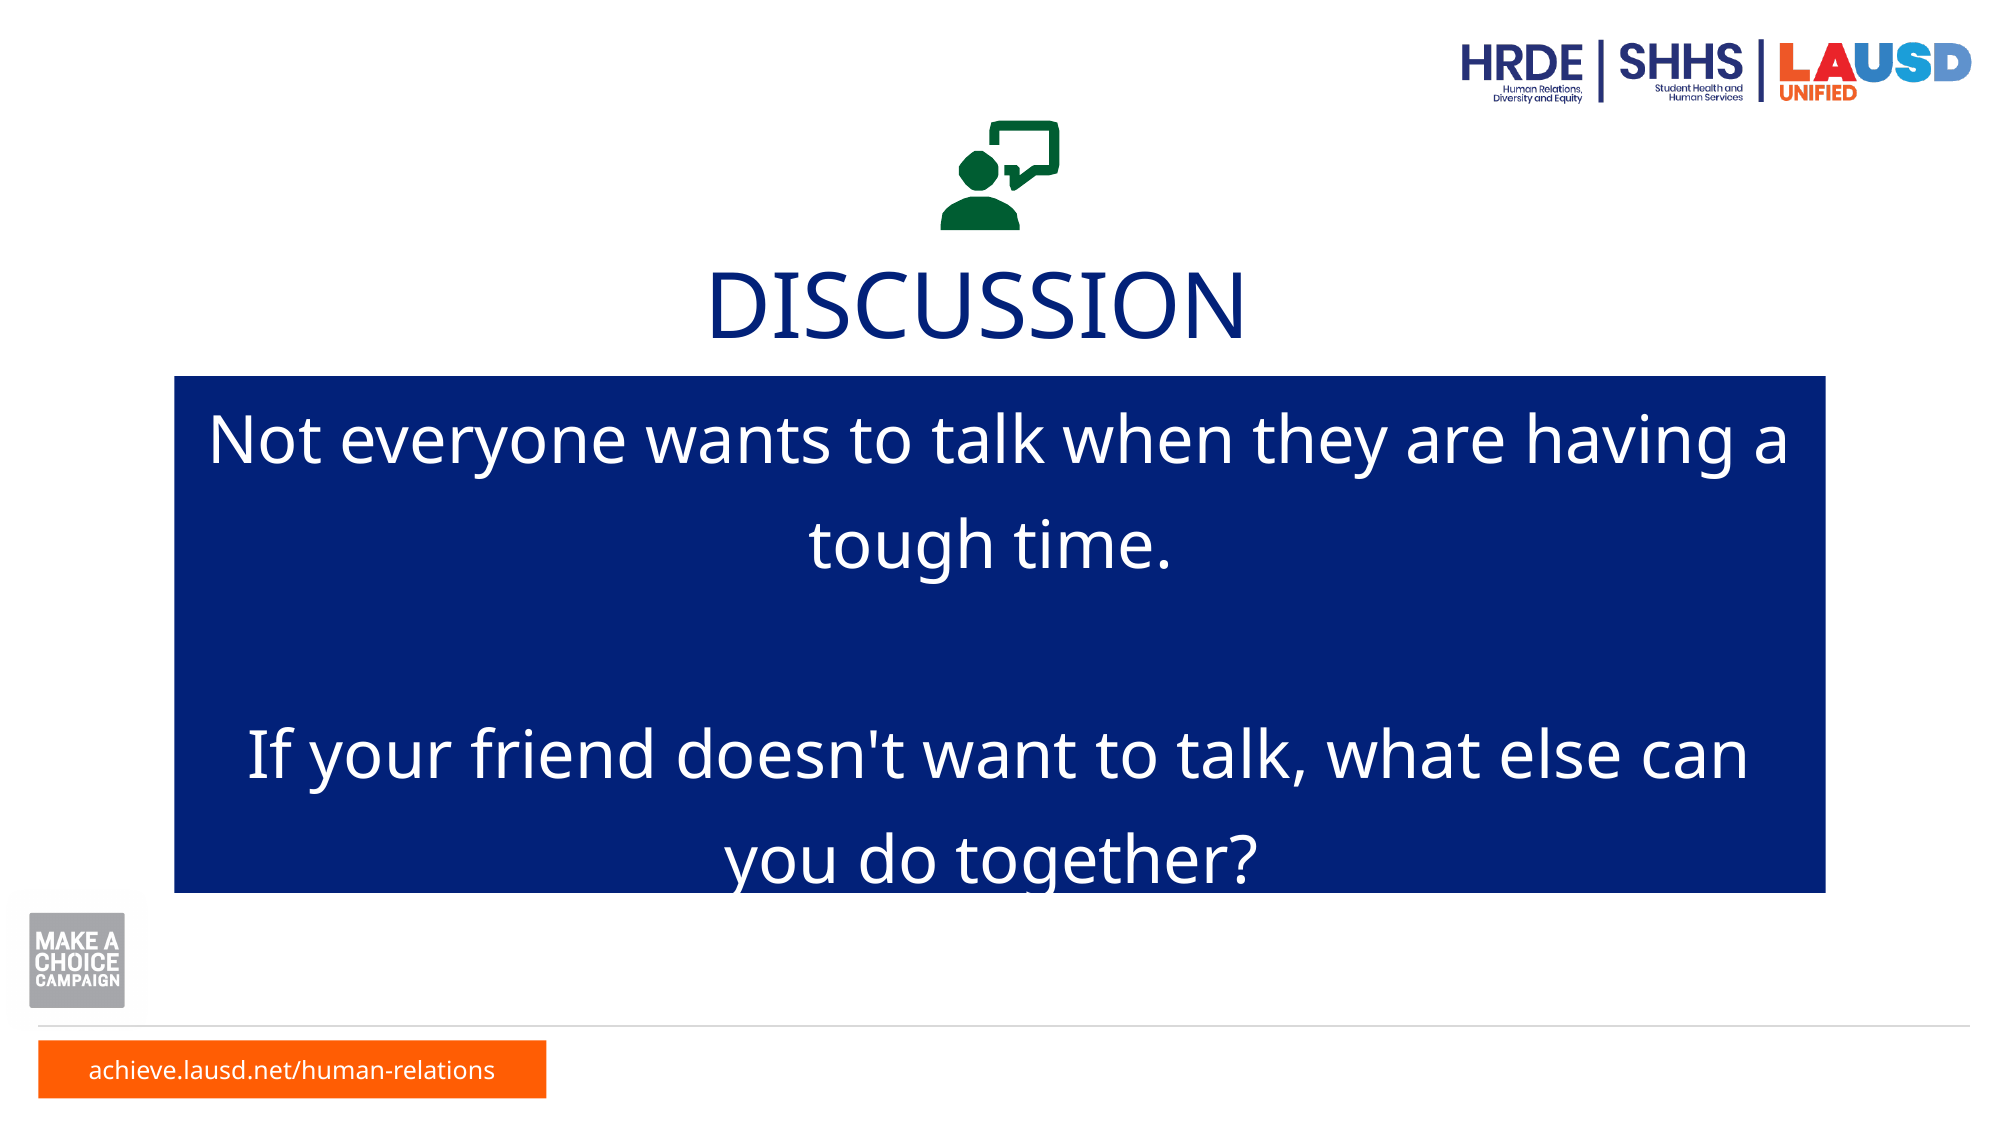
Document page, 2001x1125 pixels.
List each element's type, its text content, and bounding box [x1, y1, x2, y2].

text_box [940, 120, 1060, 231]
text_box DISCUSSION [689, 251, 1311, 362]
text_box Not everyone wants to talk when they are having a tough time. If your friend doesn't want to talk, what else can you do together? [173, 375, 1827, 894]
picture [27, 911, 126, 1009]
picture [1457, 34, 1975, 106]
